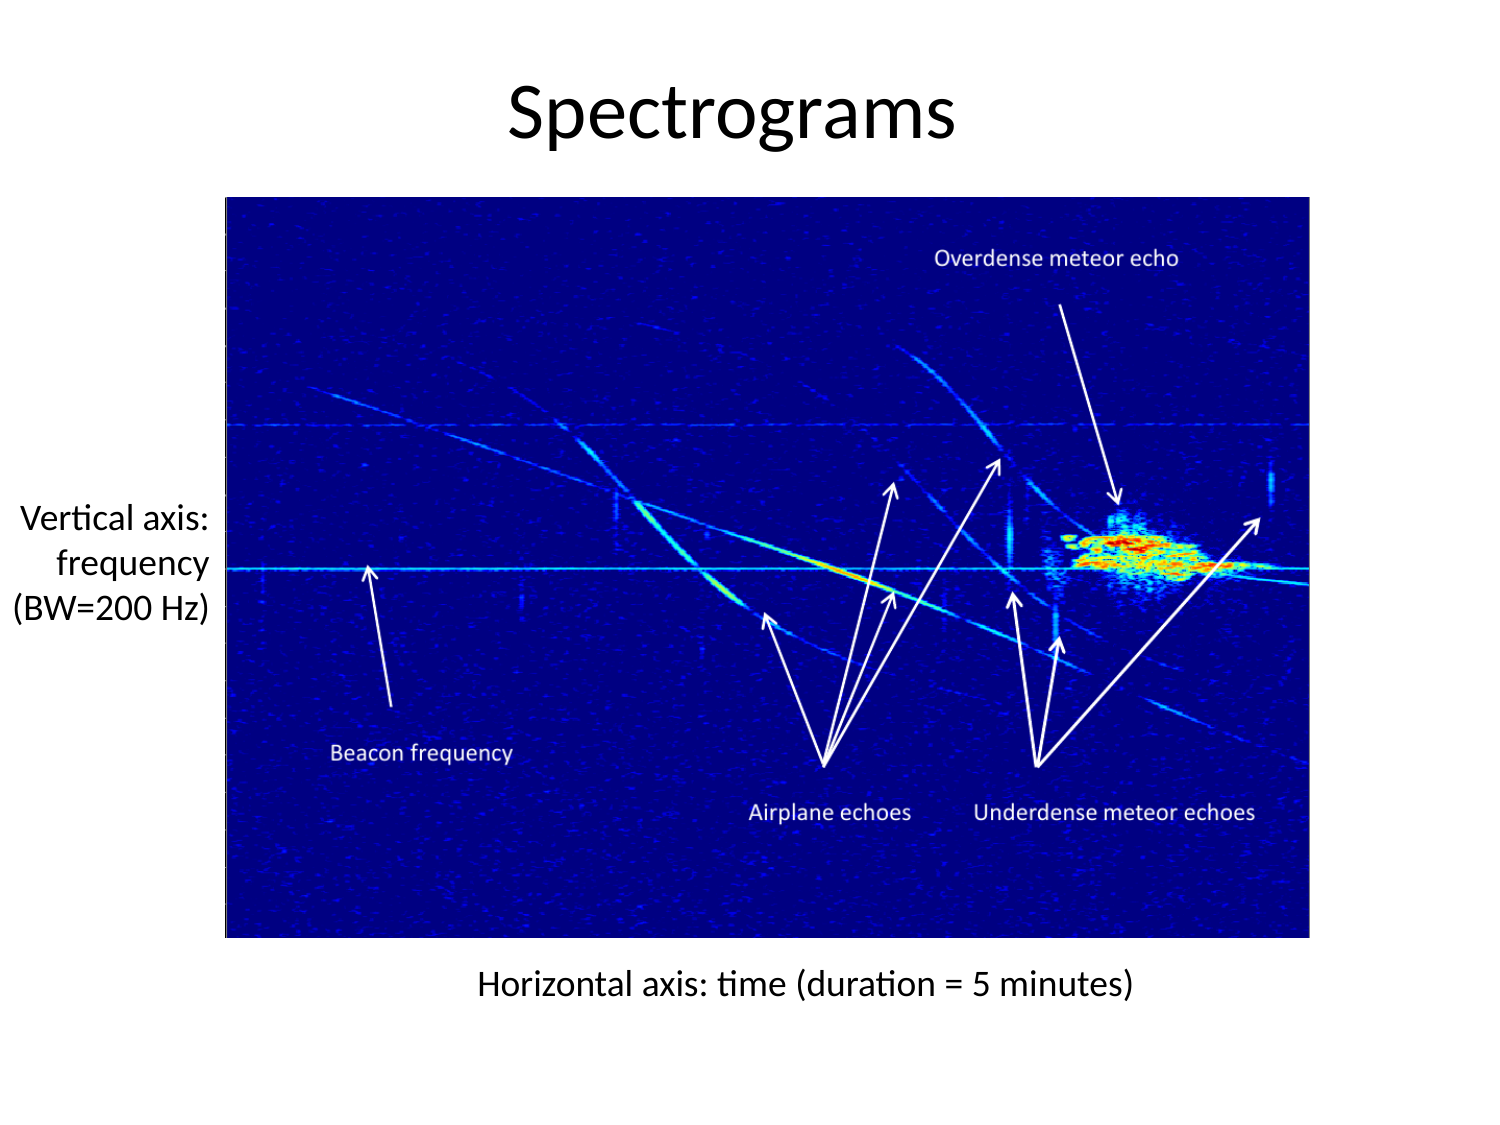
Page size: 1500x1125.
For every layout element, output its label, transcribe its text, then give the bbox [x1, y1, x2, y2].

picture [224, 197, 1310, 938]
text_box Vertical axis: frequency (BW=200 Hz) [0, 485, 219, 636]
title Spectrograms [492, 12, 1006, 196]
text_box Horizontal axis: time (duration = 5 minutes) [462, 951, 1165, 1012]
